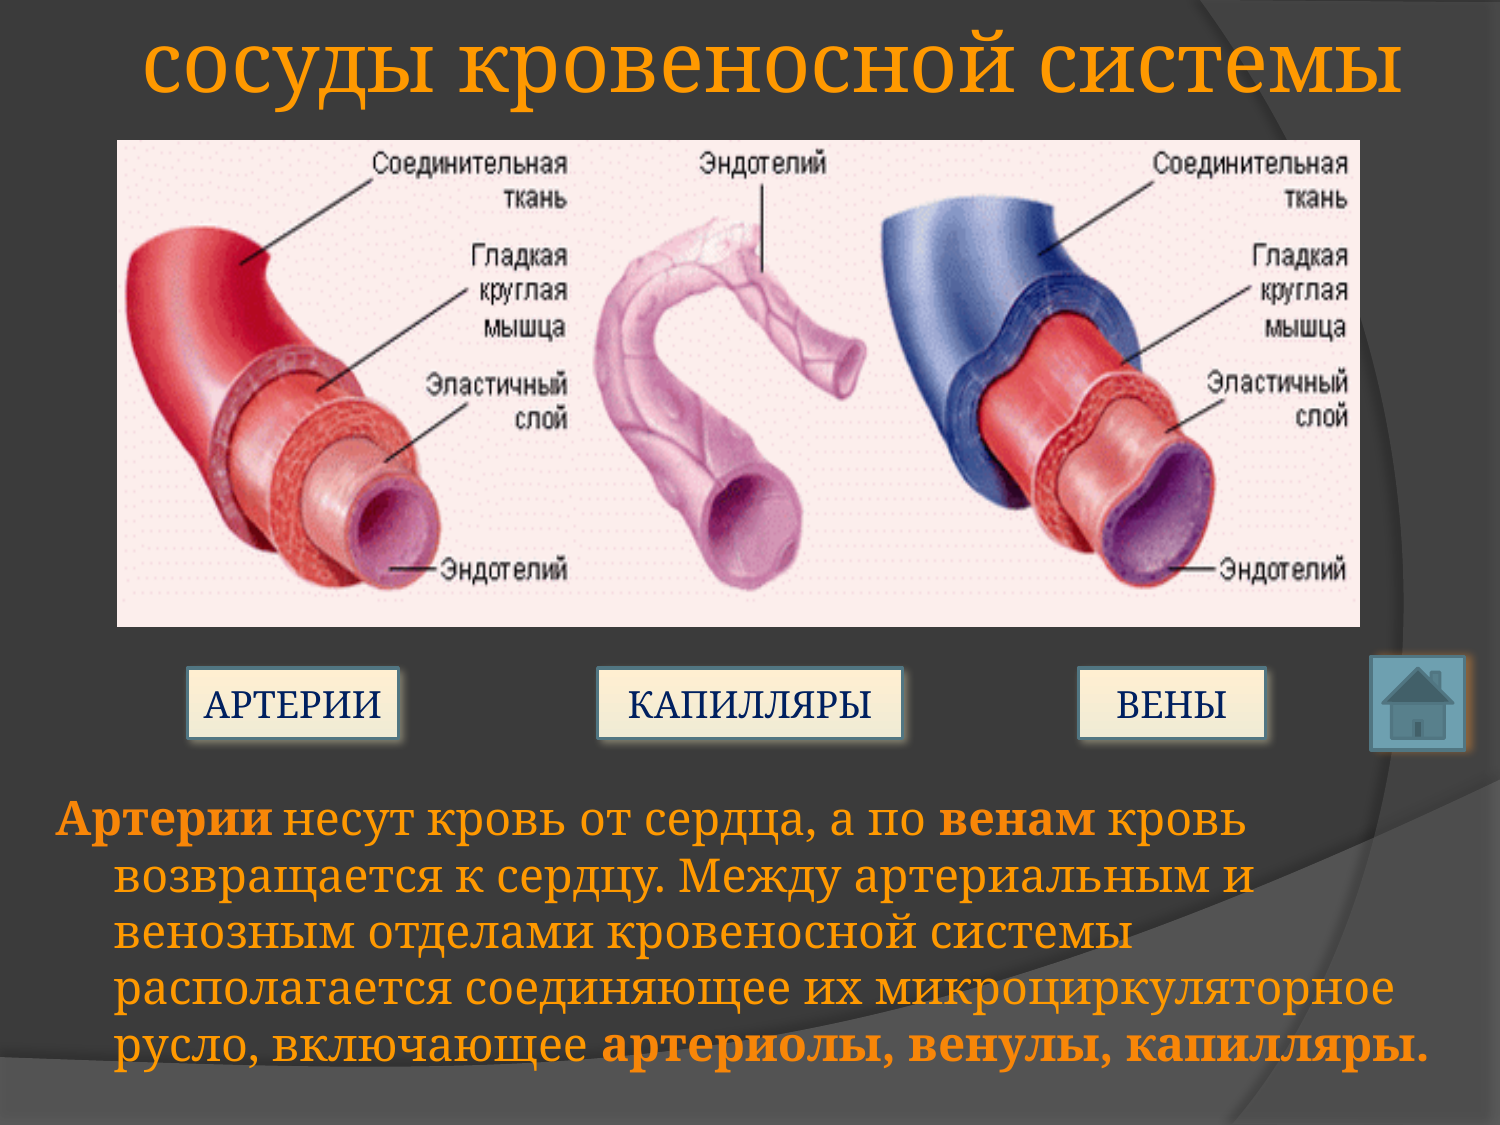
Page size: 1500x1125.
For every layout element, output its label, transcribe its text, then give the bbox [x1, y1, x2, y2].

picture [116, 140, 1360, 628]
text_box АРТЕРИИ [186, 666, 400, 740]
title сосуды кровеносной системы [46, 0, 1500, 153]
text_box [1369, 655, 1466, 752]
text_box КАПИЛЛЯРЫ [596, 666, 904, 740]
list Артерии несут кровь от сердца, а по венам кровь возвращается к сердцу. Между артериальным и венозным отделами кровеносной системы располагается соединяющее их микроциркуляторное русло, включающее артериолы, венулы, капилляры. [35, 726, 1465, 1125]
text_box ВЕНЫ [1077, 666, 1267, 740]
